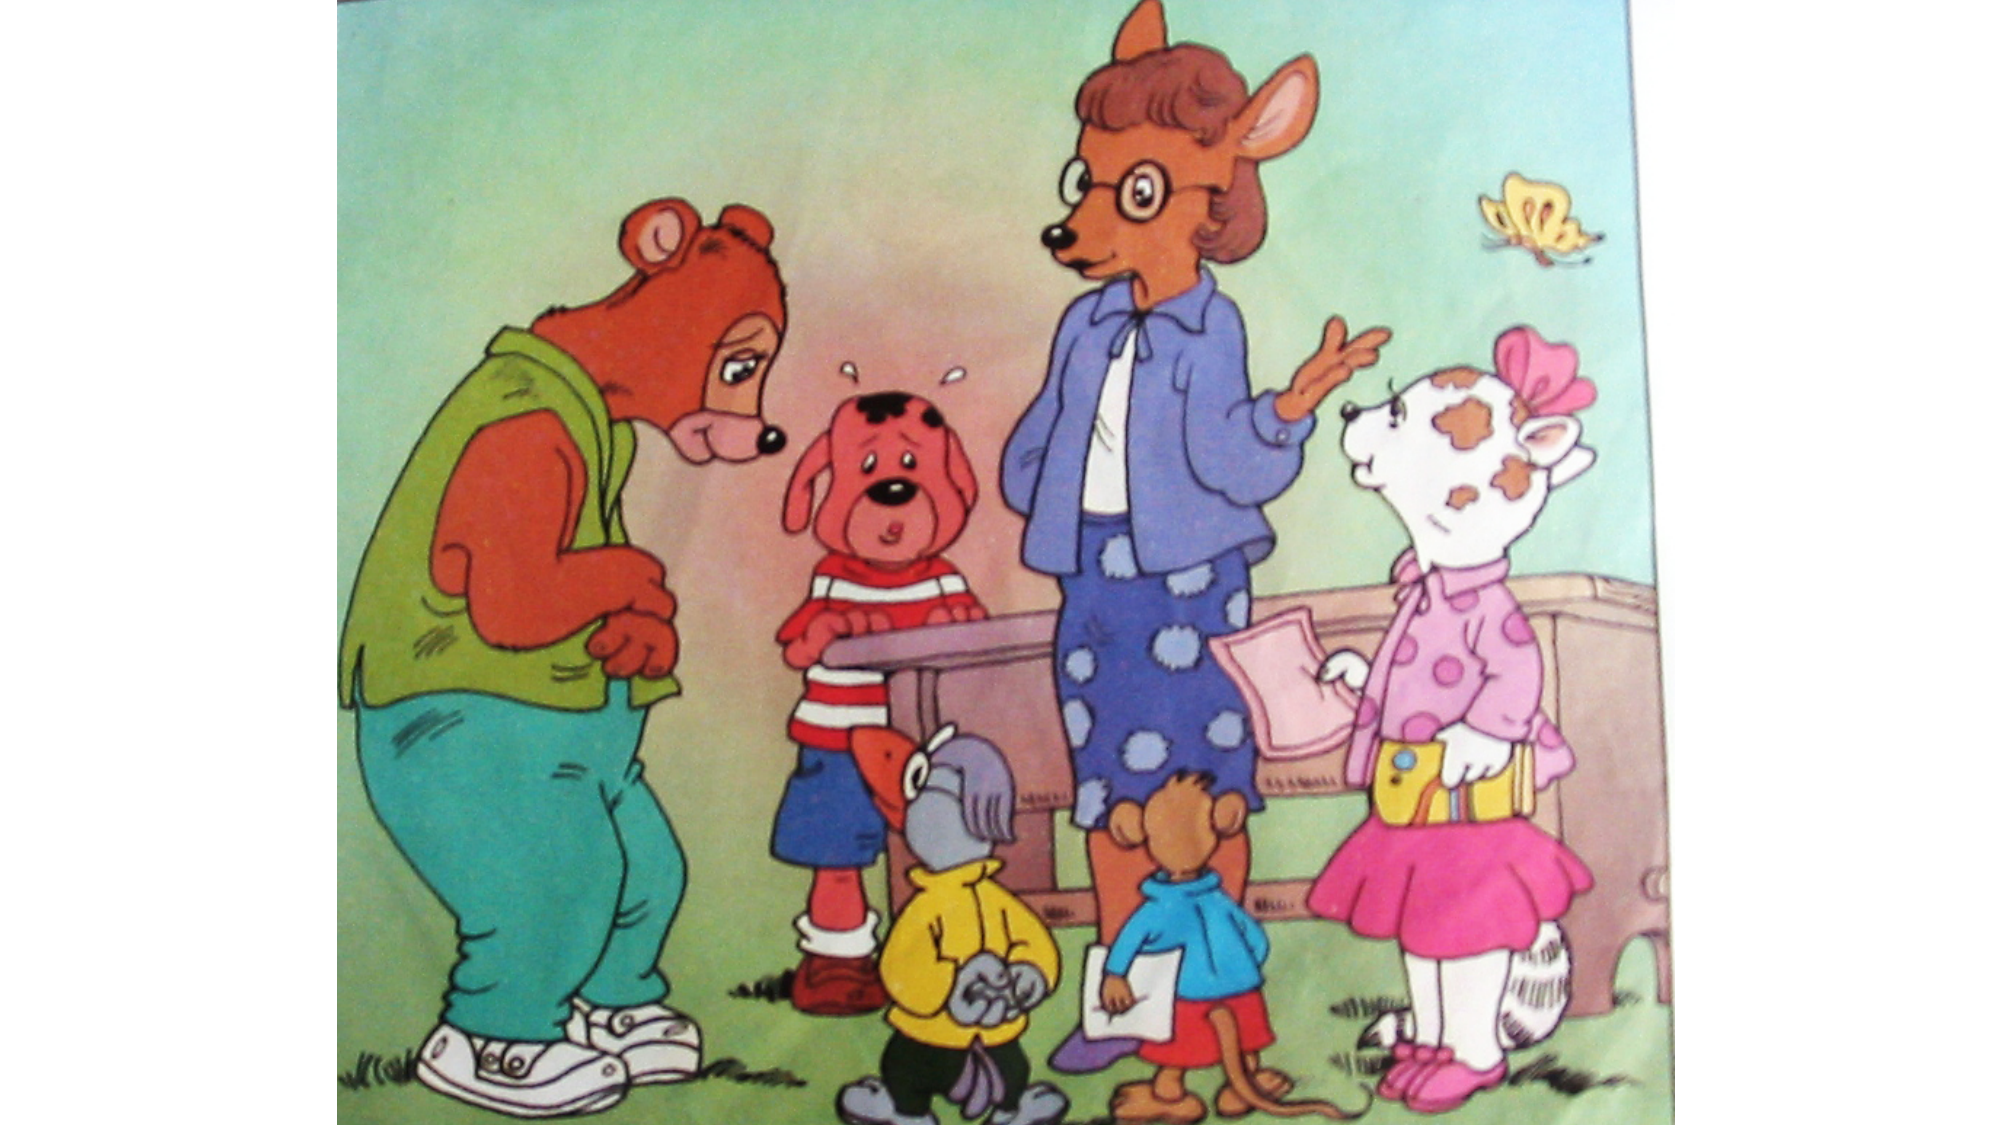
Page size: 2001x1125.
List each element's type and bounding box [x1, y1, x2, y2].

picture [337, 0, 1675, 1125]
